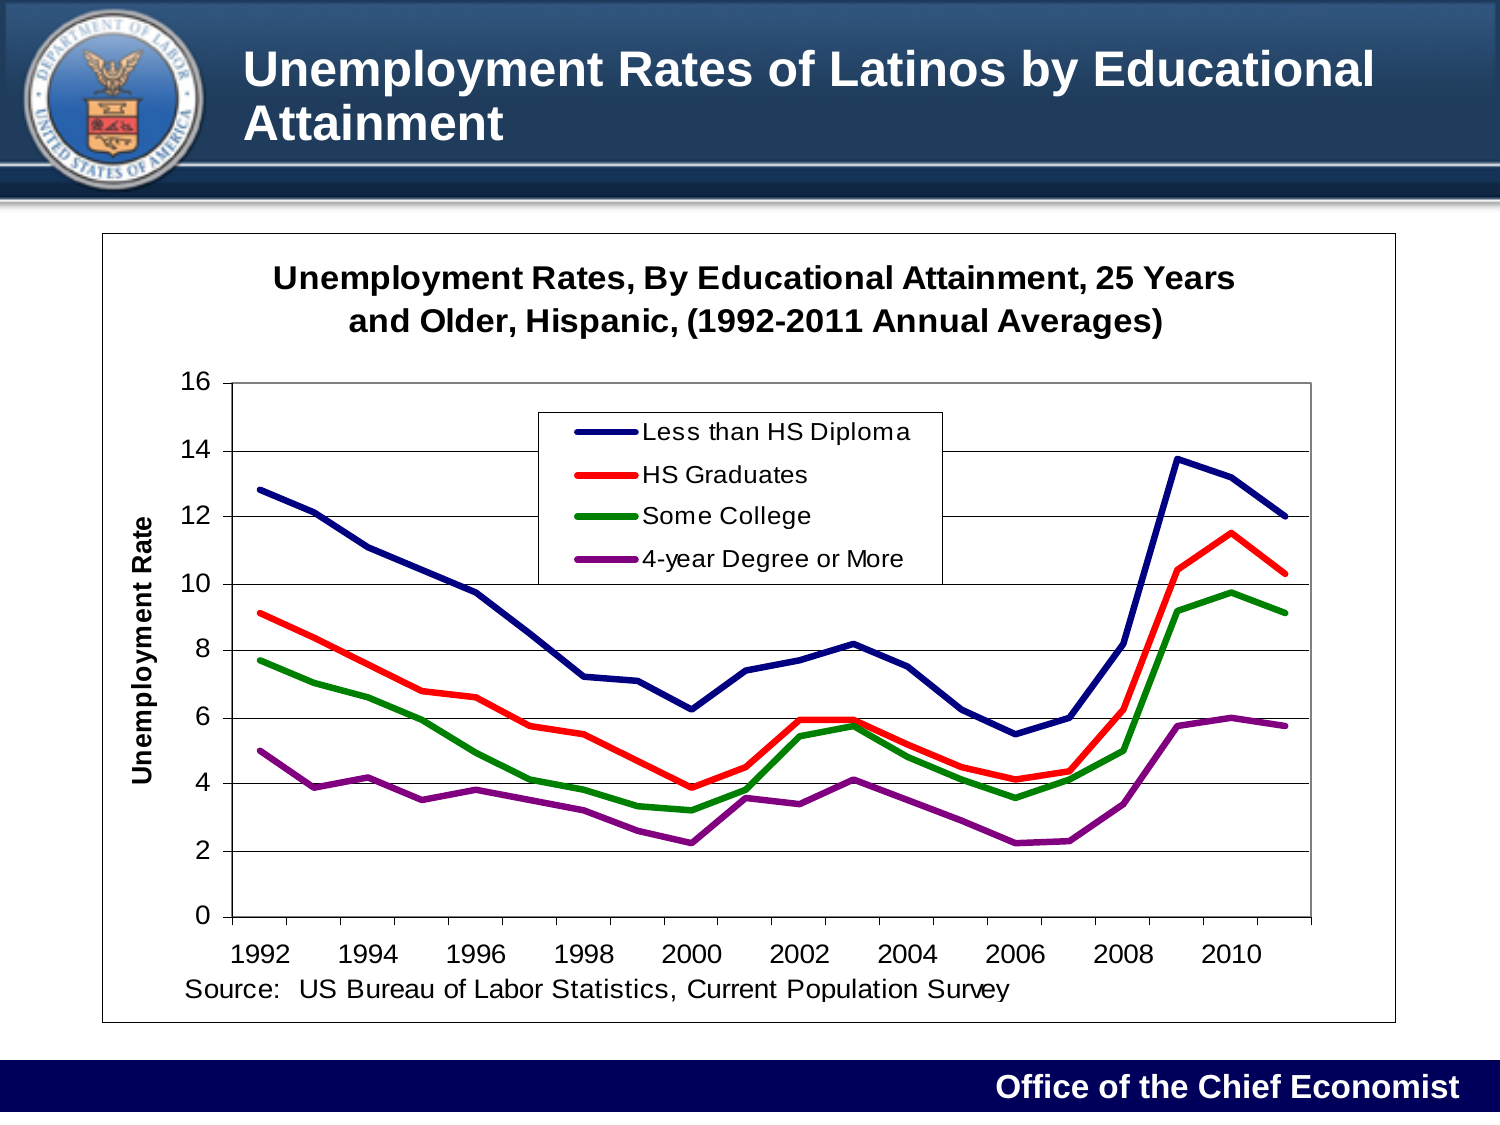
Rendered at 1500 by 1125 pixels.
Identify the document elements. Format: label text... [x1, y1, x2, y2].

text_box Unemployment Rates of Latinos by Educational Attainment [242, 28, 1476, 167]
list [91, 222, 1409, 1033]
picture [0, 0, 1500, 219]
